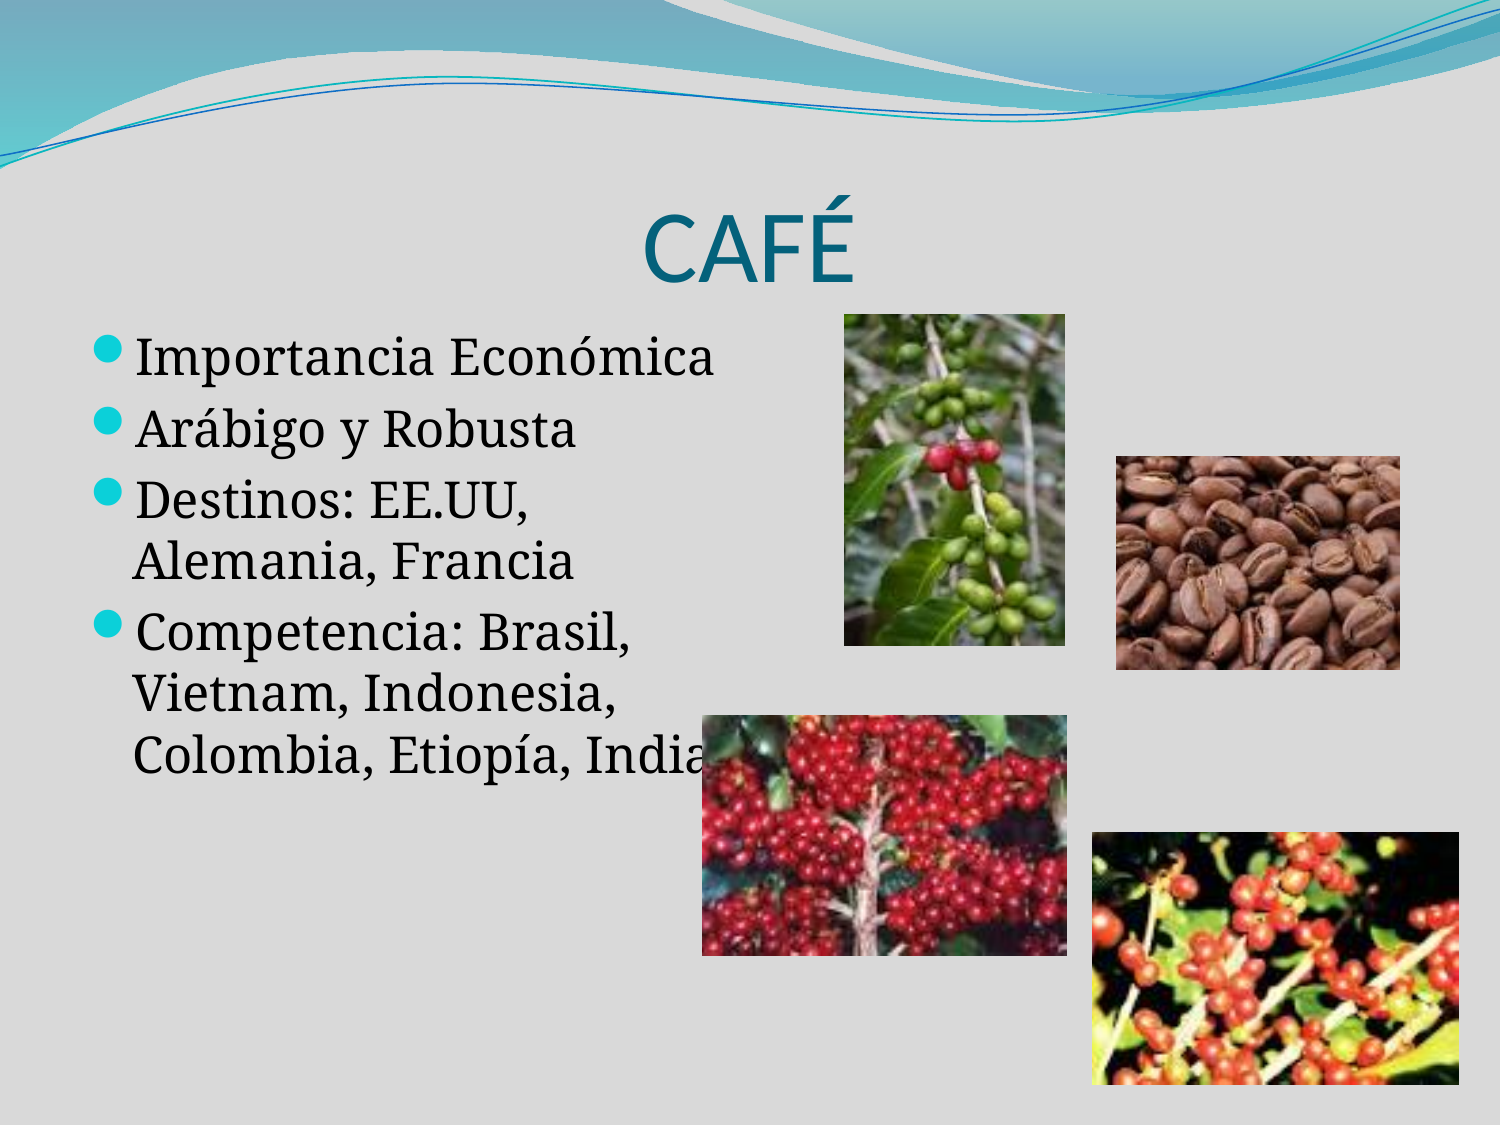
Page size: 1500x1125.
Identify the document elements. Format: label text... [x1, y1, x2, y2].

picture [702, 715, 1068, 957]
list Importancia Económica Arábigo y Robusta Destinos: EE.UU, Alemania, Francia Competencia: Brasil, Vietnam, Indonesia, Colombia, Etiopía, India [75, 317, 739, 882]
picture [844, 314, 1066, 646]
title CAFÉ [75, 115, 1425, 303]
picture [1092, 832, 1459, 1086]
picture [1115, 455, 1400, 670]
